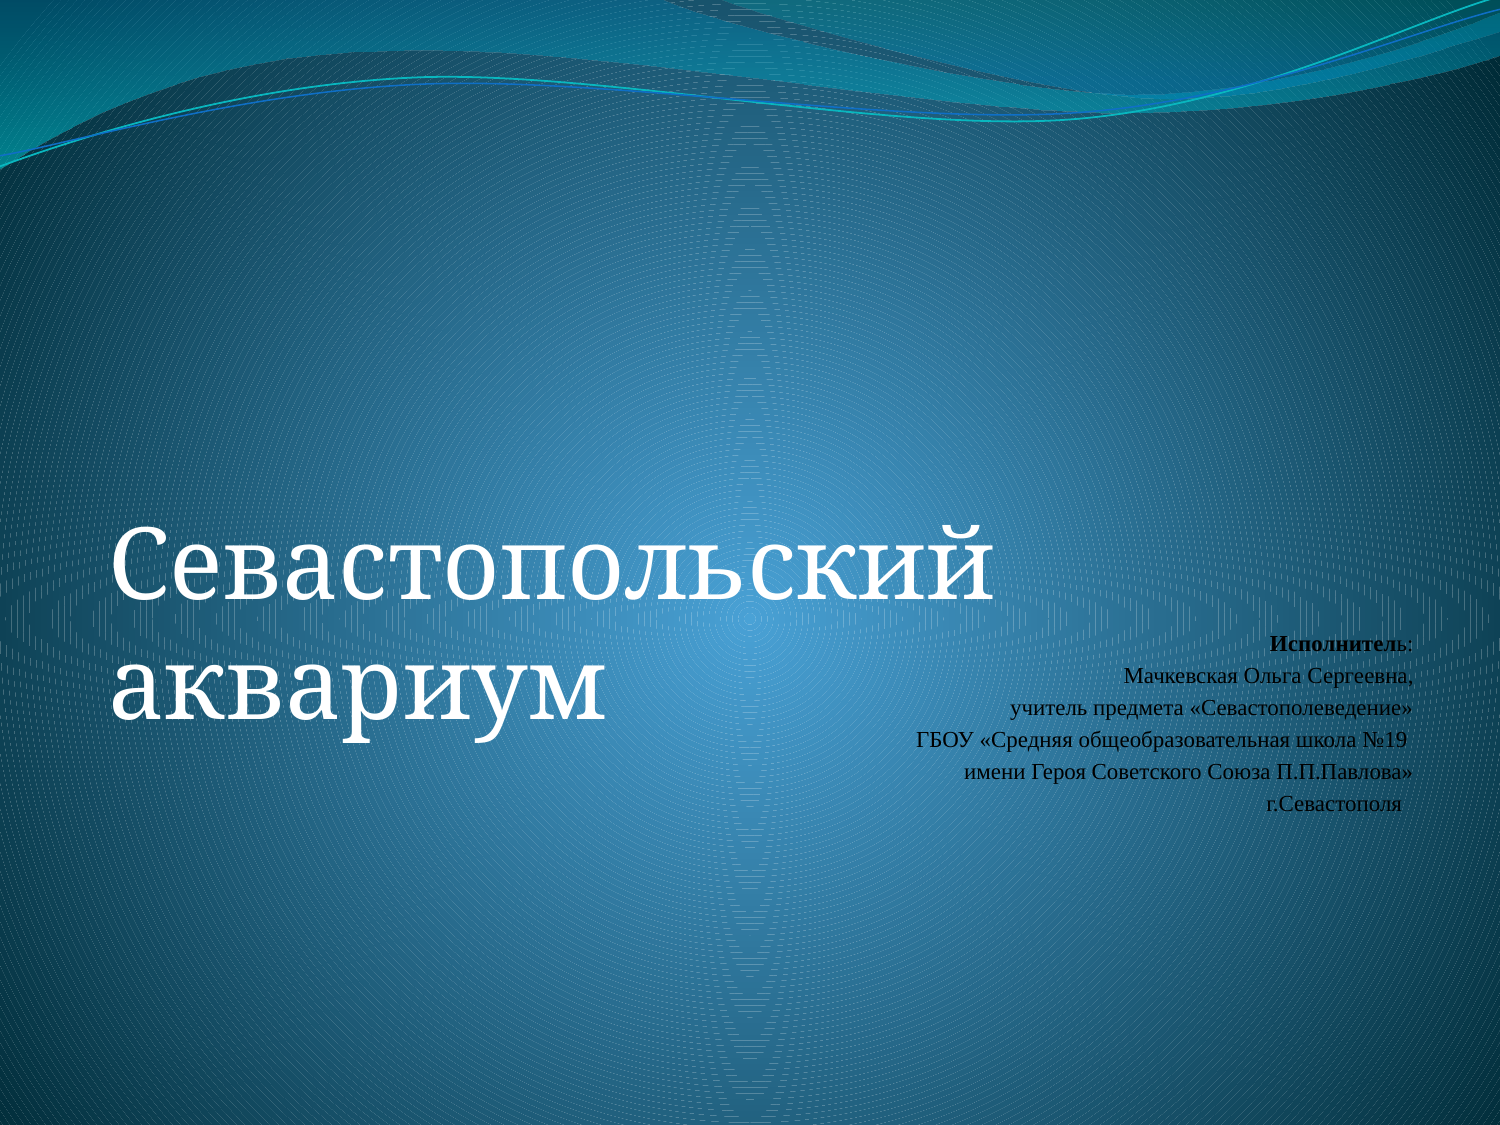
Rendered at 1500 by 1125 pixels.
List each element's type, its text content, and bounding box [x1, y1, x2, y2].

text_box Севастопольский аквариум [93, 492, 1395, 747]
subtitle Исполнитель: Мачкевская Ольга Сергеевна, учитель предмета «Севастополеведение» ГБОУ «Средняя общеобразовательная школа №19 имени Героя Советского Союза П.П.Павлова» г.Севастополя [105, 621, 1425, 1043]
